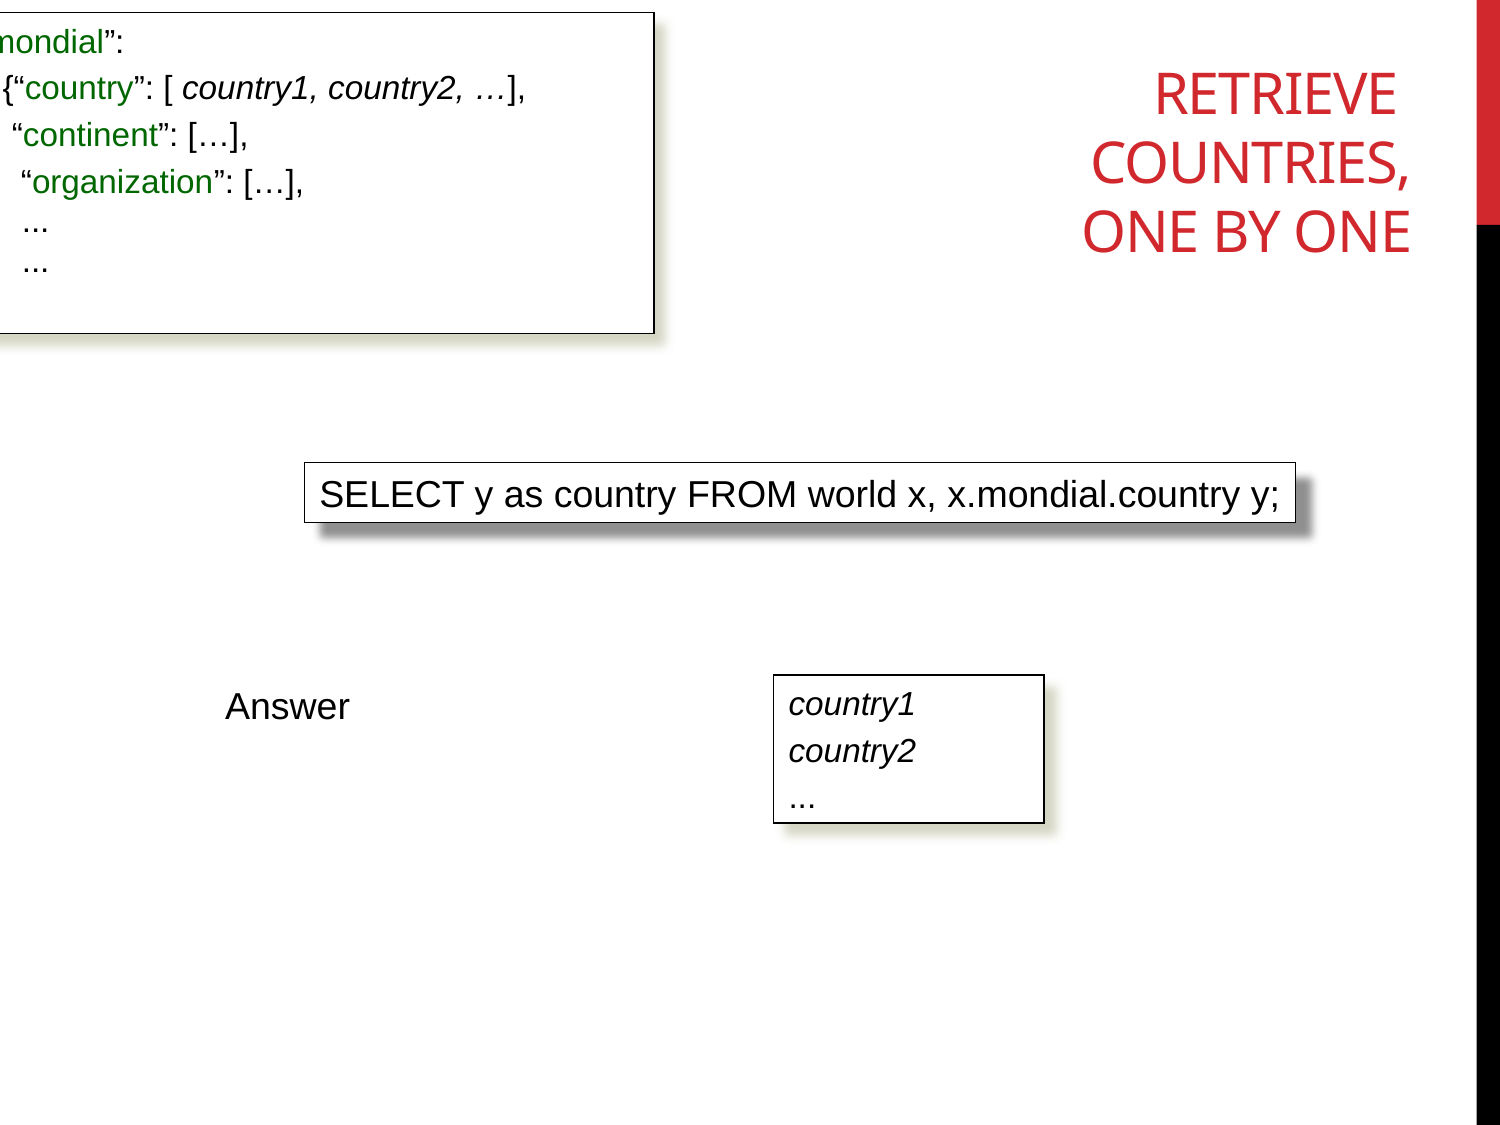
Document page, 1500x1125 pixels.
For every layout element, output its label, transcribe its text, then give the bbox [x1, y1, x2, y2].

text_box {“mondial”: {“country”: [ country1, country2, …], “continent”: […], “organization”: […], ... ... } [0, 12, 654, 334]
text_box SELECT y as country FROM world x, x.mondial.country y; [304, 462, 1296, 523]
title Retrieve countries, one by one [674, 46, 1428, 272]
text_box country1 country2 ... [773, 674, 1044, 823]
text_box Answer [210, 674, 365, 735]
